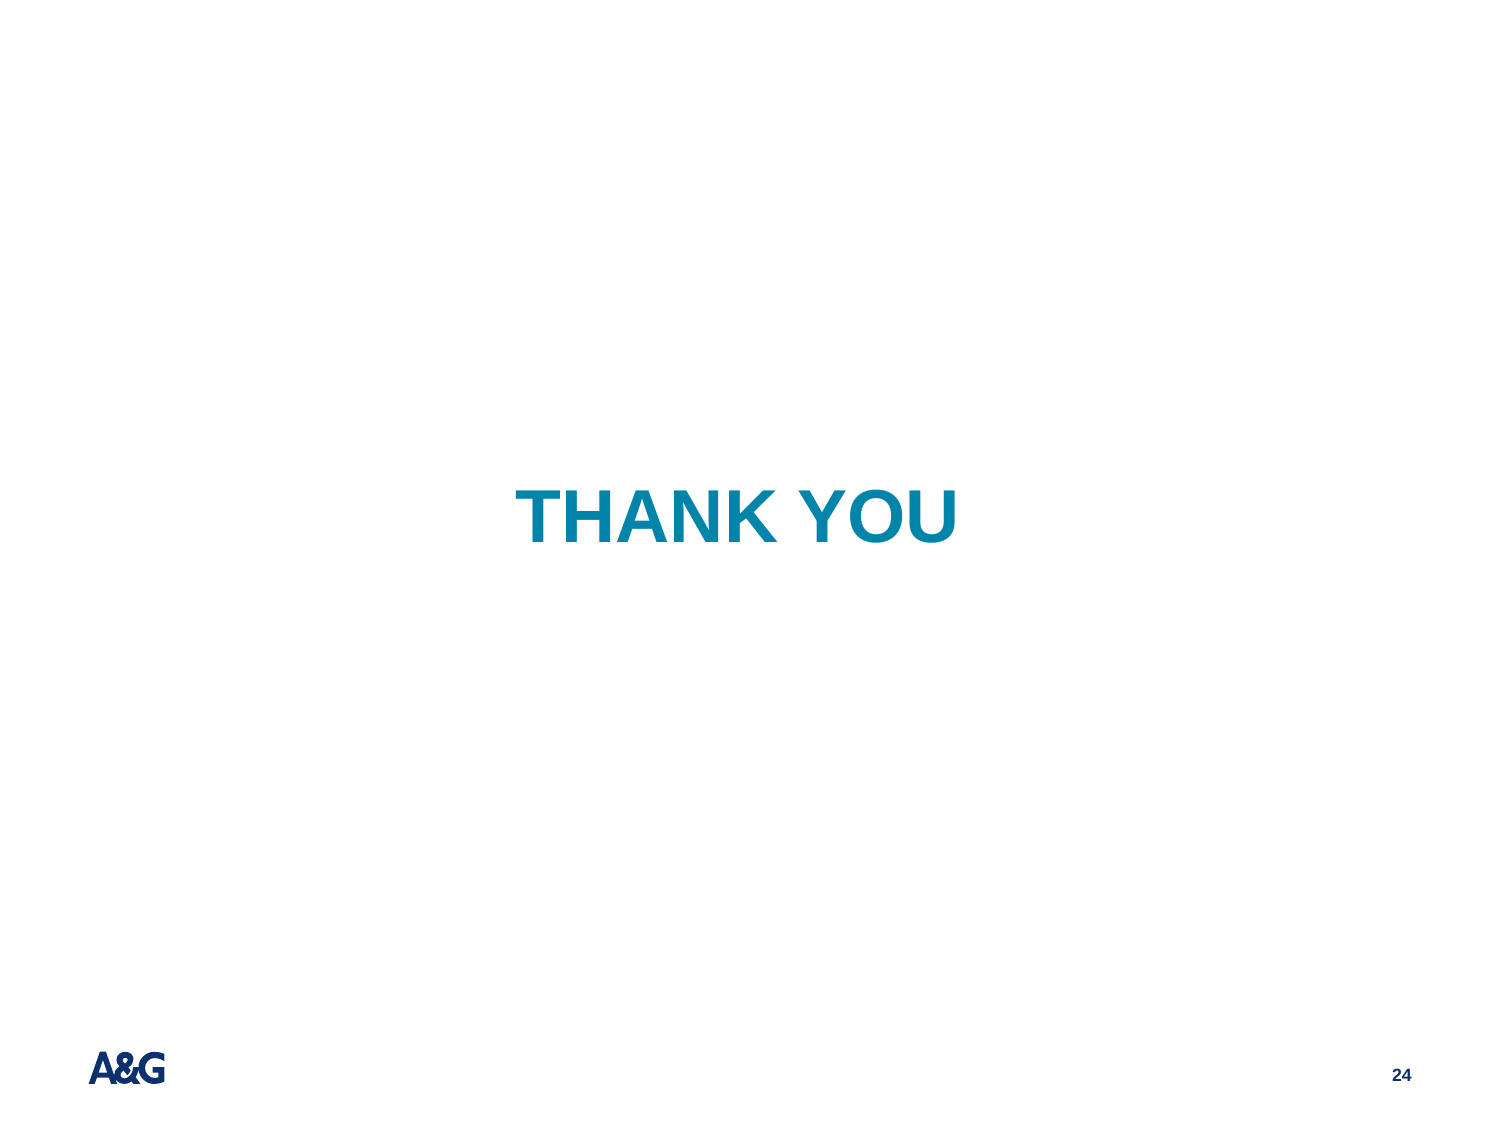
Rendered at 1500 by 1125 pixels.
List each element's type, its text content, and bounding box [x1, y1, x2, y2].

title Thank You [76, 361, 1400, 681]
slide_number 24 [1358, 1064, 1412, 1085]
